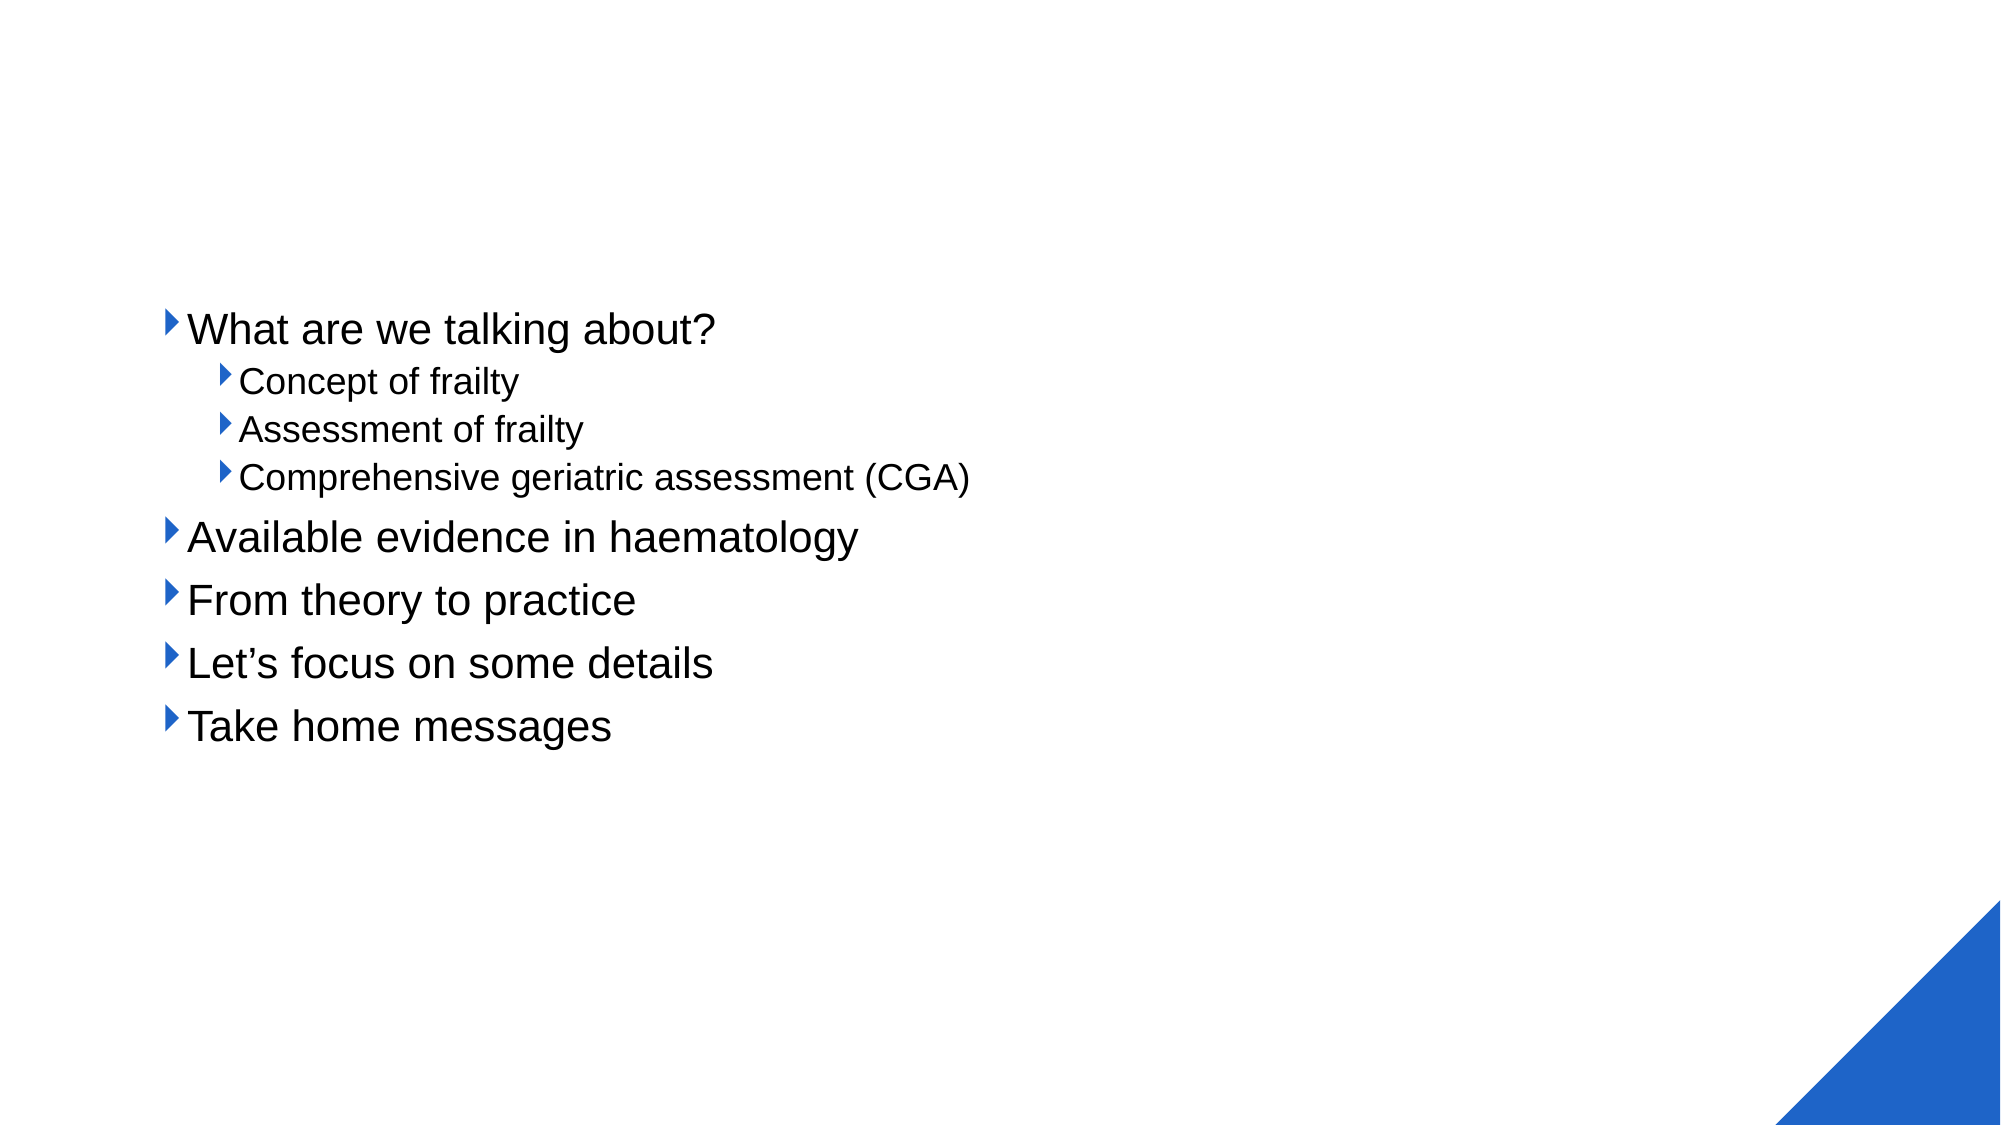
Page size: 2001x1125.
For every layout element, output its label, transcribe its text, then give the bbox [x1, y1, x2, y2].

list What are we talking about? Concept of frailty Assessment of frailty Comprehensive geriatric assessment (CGA) Available evidence in haematology From theory to practice Let’s focus on some details Take home messages [137, 299, 1863, 1014]
